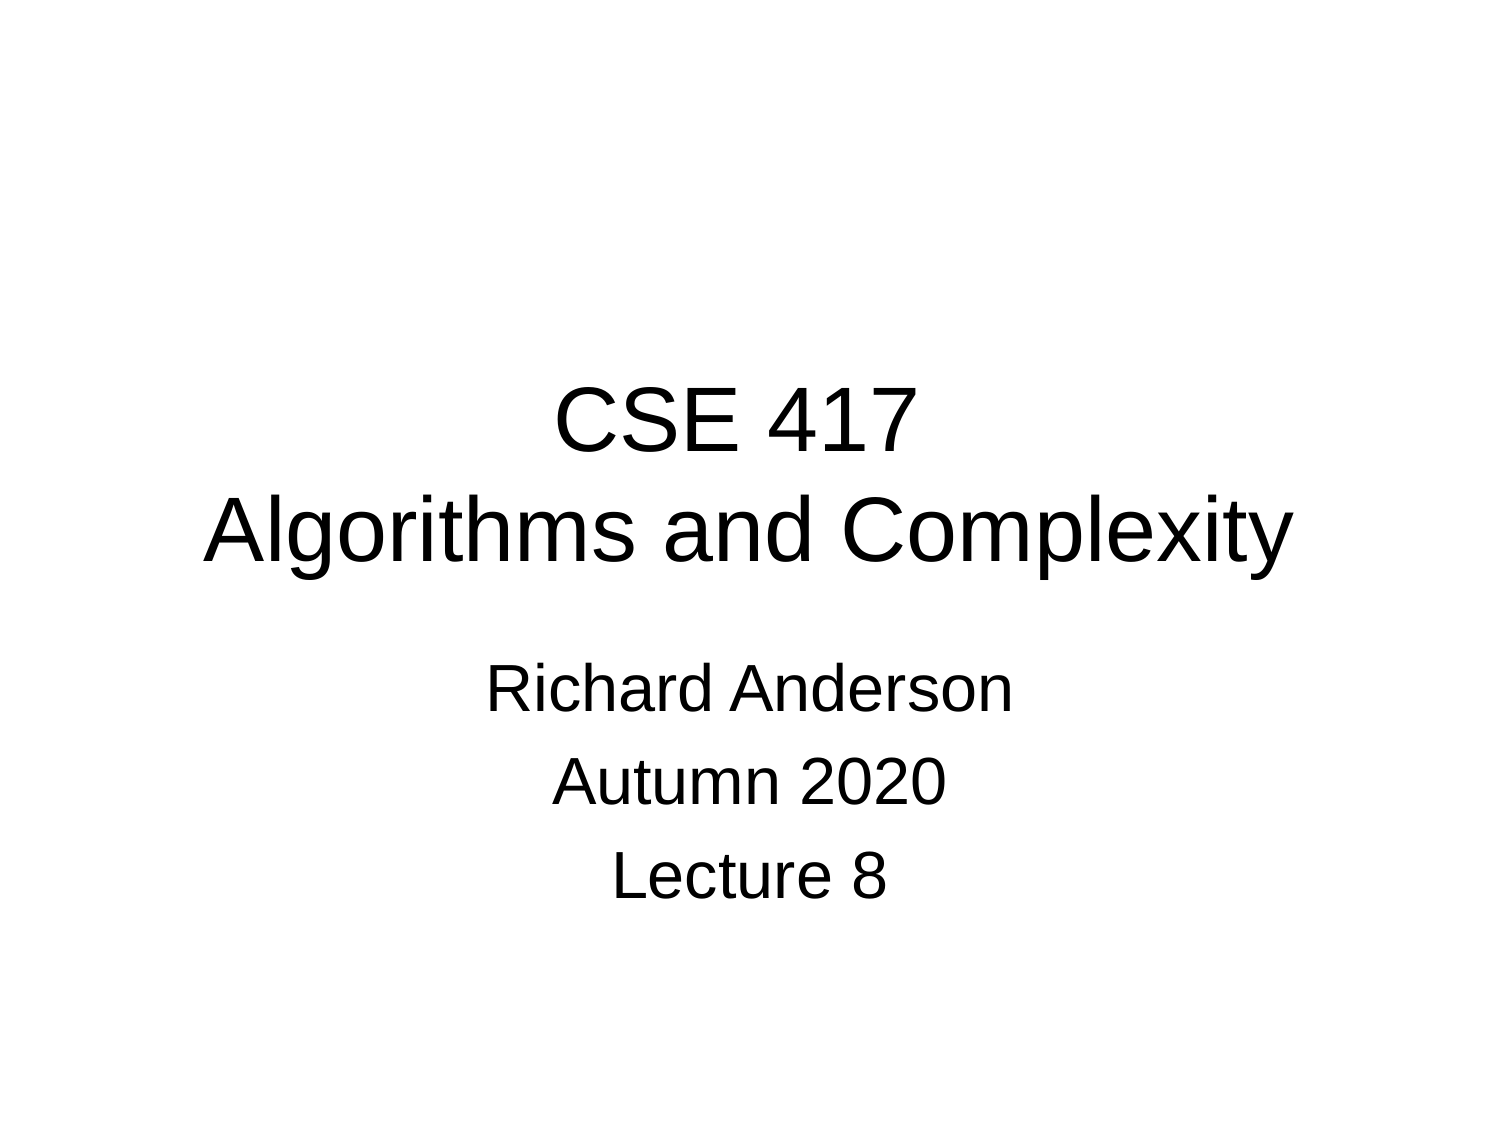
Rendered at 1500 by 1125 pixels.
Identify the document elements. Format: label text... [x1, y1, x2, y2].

title CSE 417 Algorithms and Complexity [112, 349, 1388, 591]
subtitle Richard Anderson Autumn 2020 Lecture 8 [225, 637, 1275, 925]
